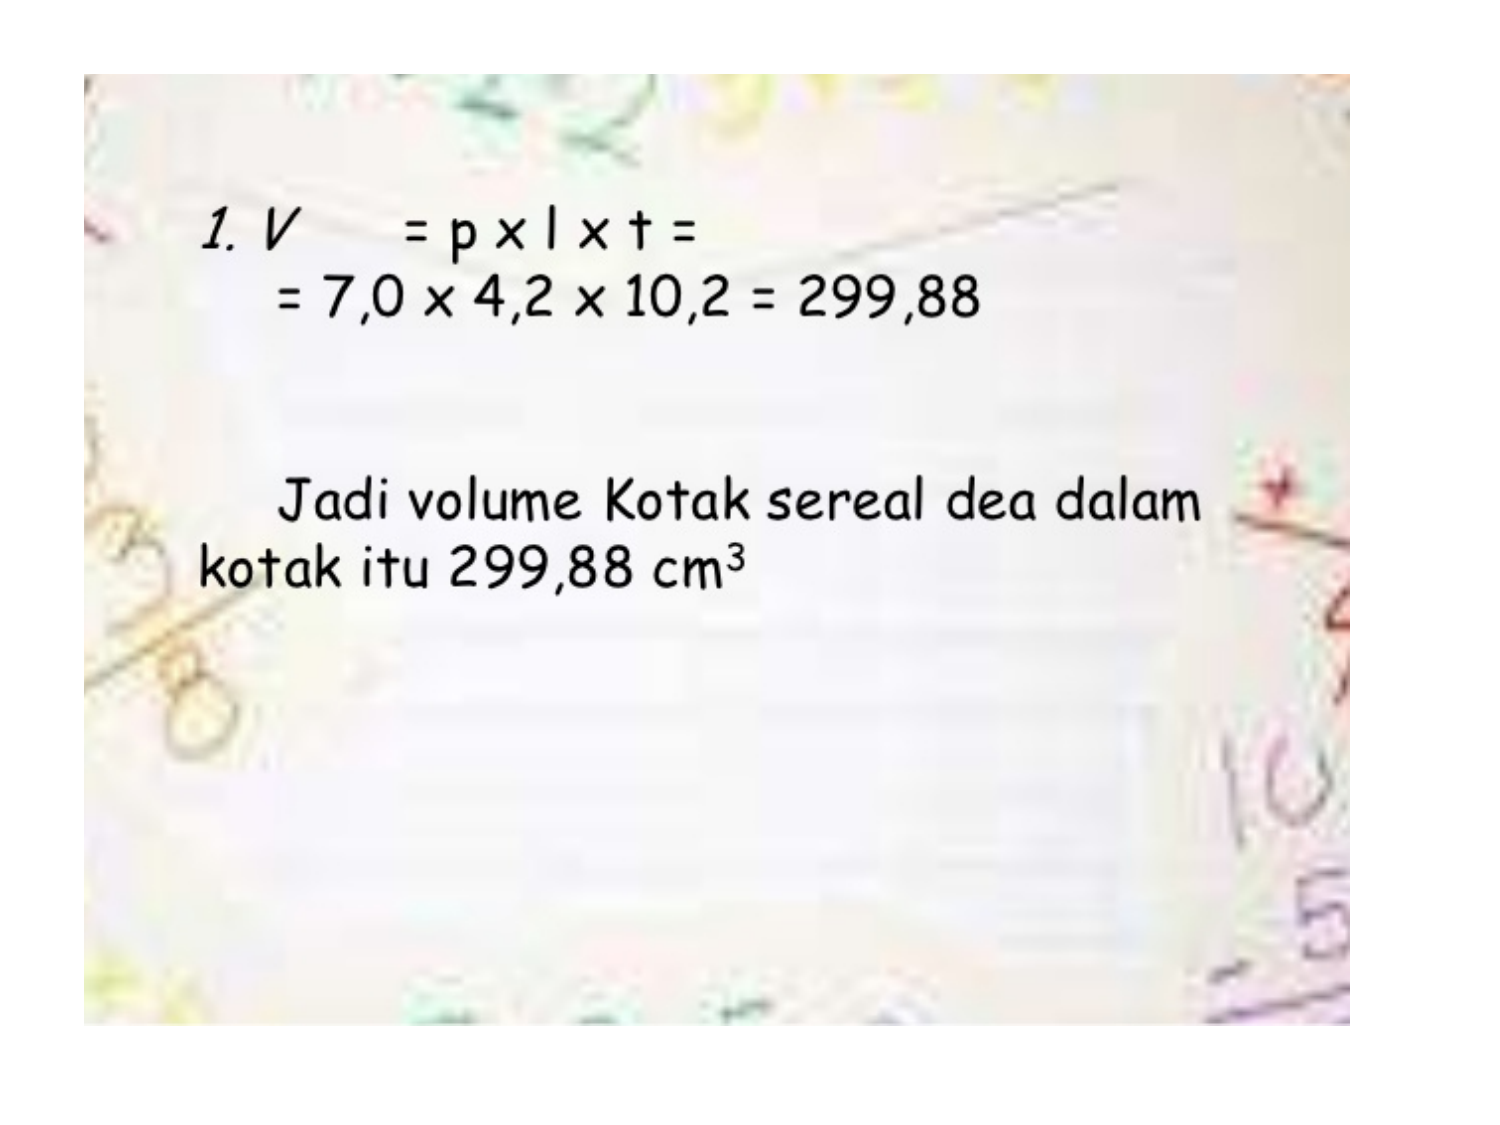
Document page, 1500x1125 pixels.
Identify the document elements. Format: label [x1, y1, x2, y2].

picture [84, 74, 1351, 1026]
